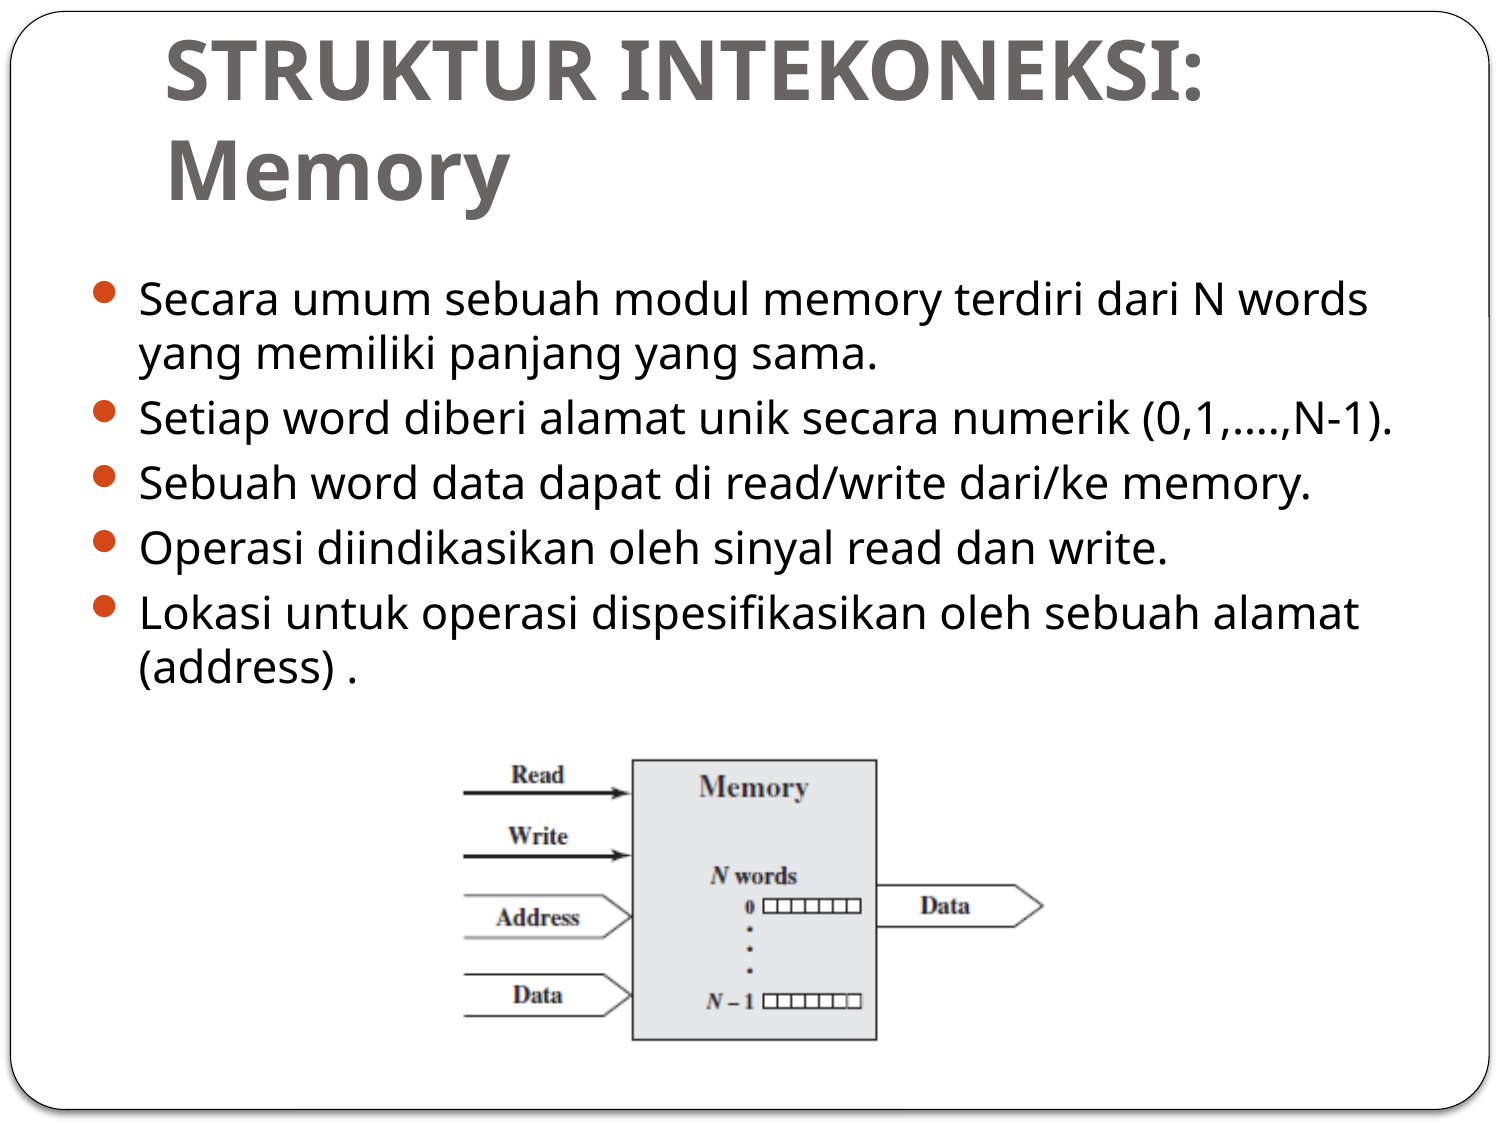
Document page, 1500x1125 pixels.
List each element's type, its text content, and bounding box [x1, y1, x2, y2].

list Secara umum sebuah modul memory terdiri dari N words yang memiliki panjang yang sama. Setiap word diberi alamat unik secara numerik (0,1,….,N-1). Sebuah word data dapat di read/write dari/ke memory. Operasi diindikasikan oleh sinyal read dan write. Lokasi untuk operasi dispesifikasikan oleh sebuah alamat (address) . [75, 262, 1425, 735]
title STRUKTUR INTEKONEKSI: Memory [150, 45, 1425, 233]
picture [449, 734, 1077, 1076]
